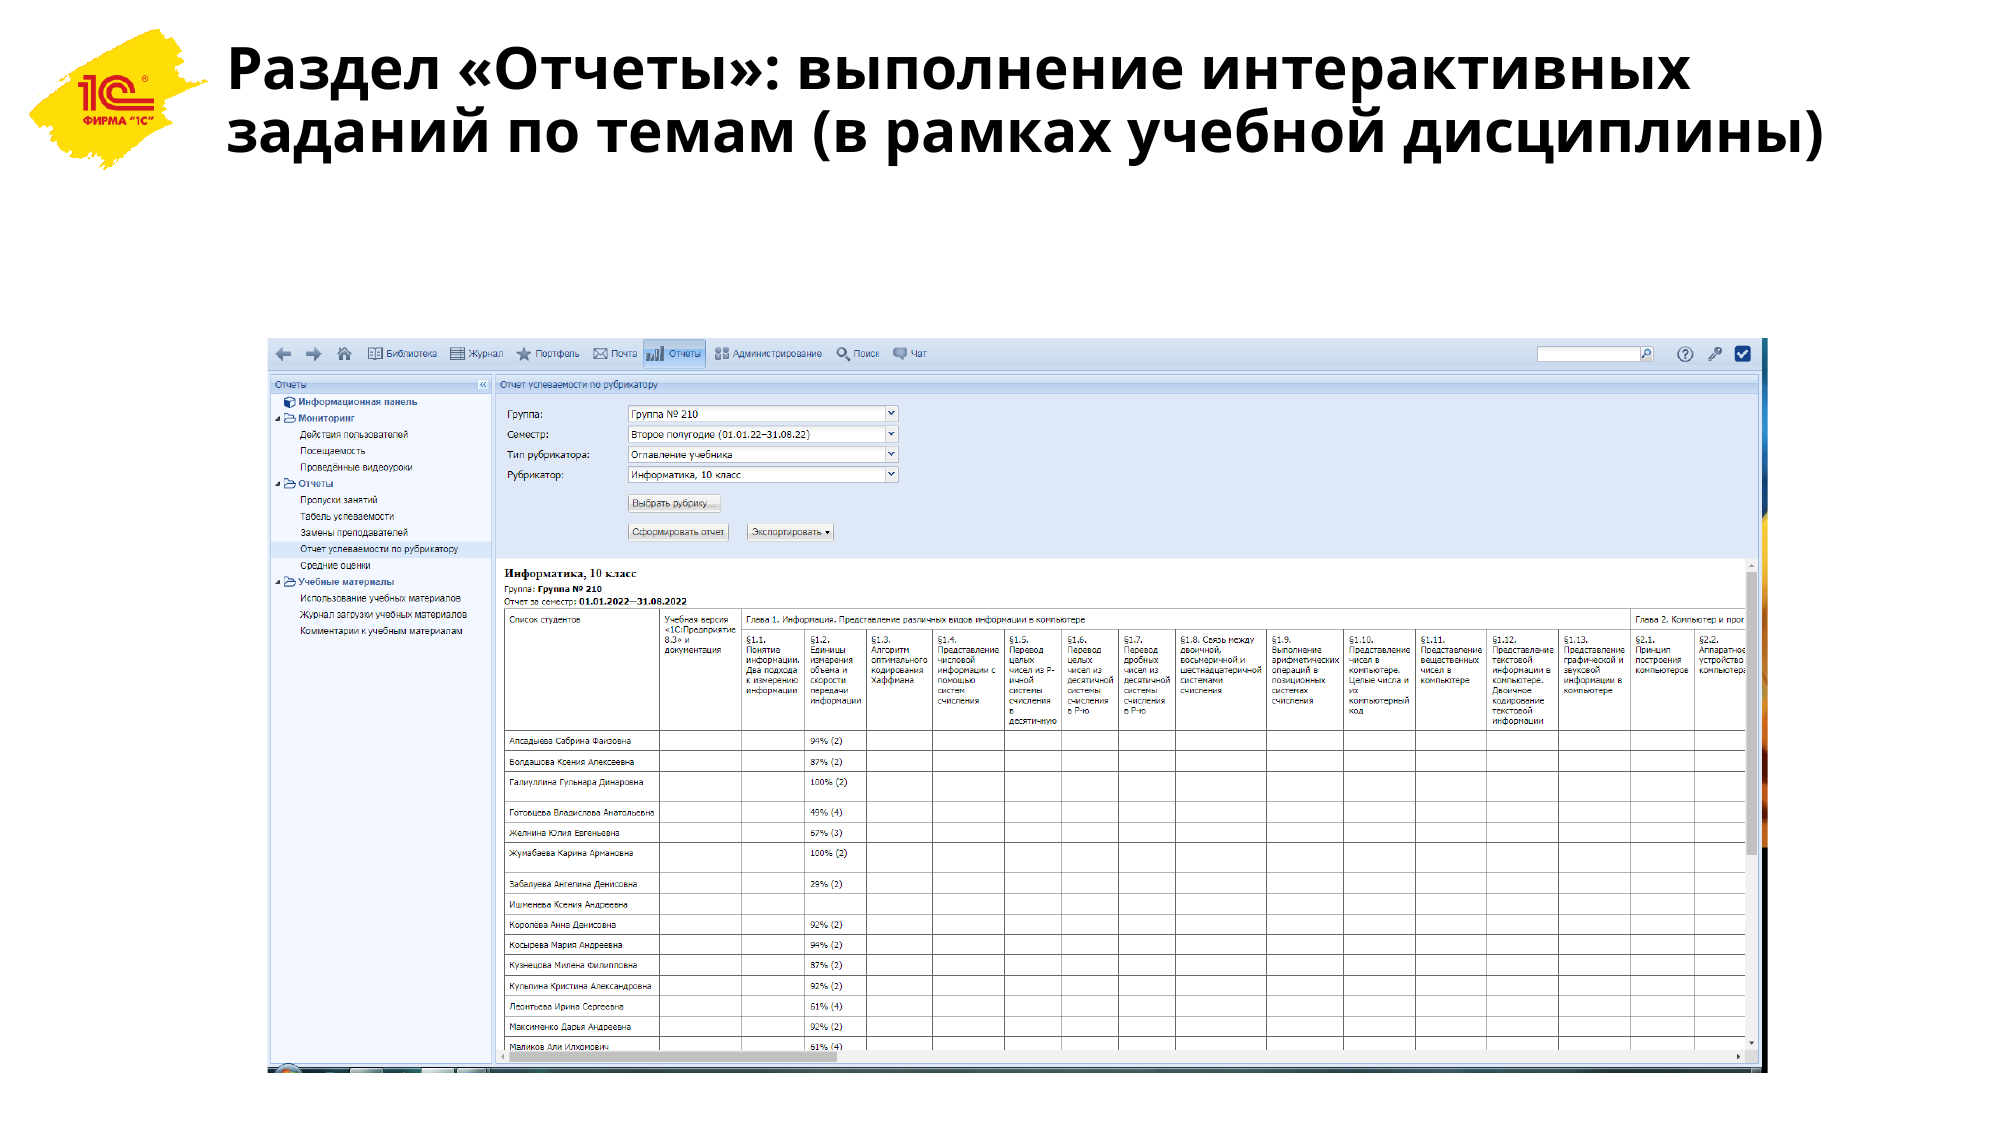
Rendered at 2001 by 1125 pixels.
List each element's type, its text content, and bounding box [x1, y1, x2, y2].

picture [267, 337, 1768, 1073]
picture [23, 24, 211, 173]
title Раздел «Отчеты»: выполнение интерактивных заданий по темам (в рамках учебной дисциплины) [211, 24, 1863, 179]
